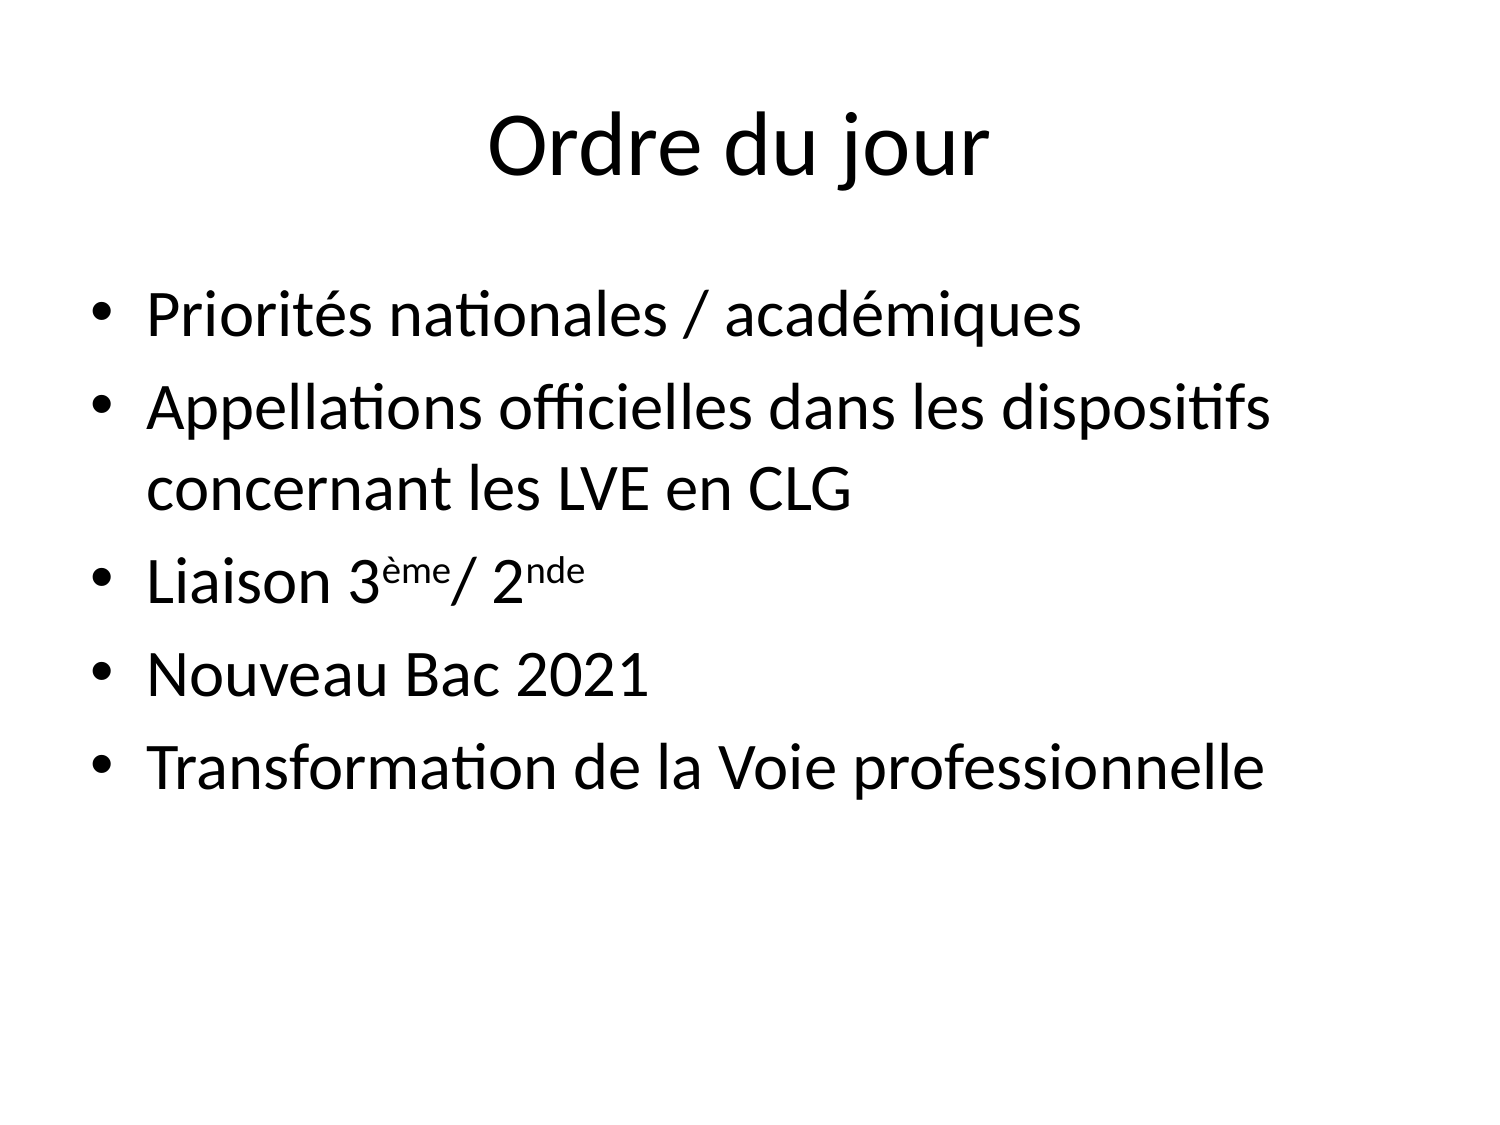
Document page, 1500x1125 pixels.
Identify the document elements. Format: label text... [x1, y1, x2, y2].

list Priorités nationales / académiques Appellations officielles dans les dispositifs concernant les LVE en CLG Liaison 3ème/ 2nde Nouveau Bac 2021 Transformation de la Voie professionnelle [75, 262, 1425, 1005]
title Ordre du jour [75, 45, 1425, 233]
